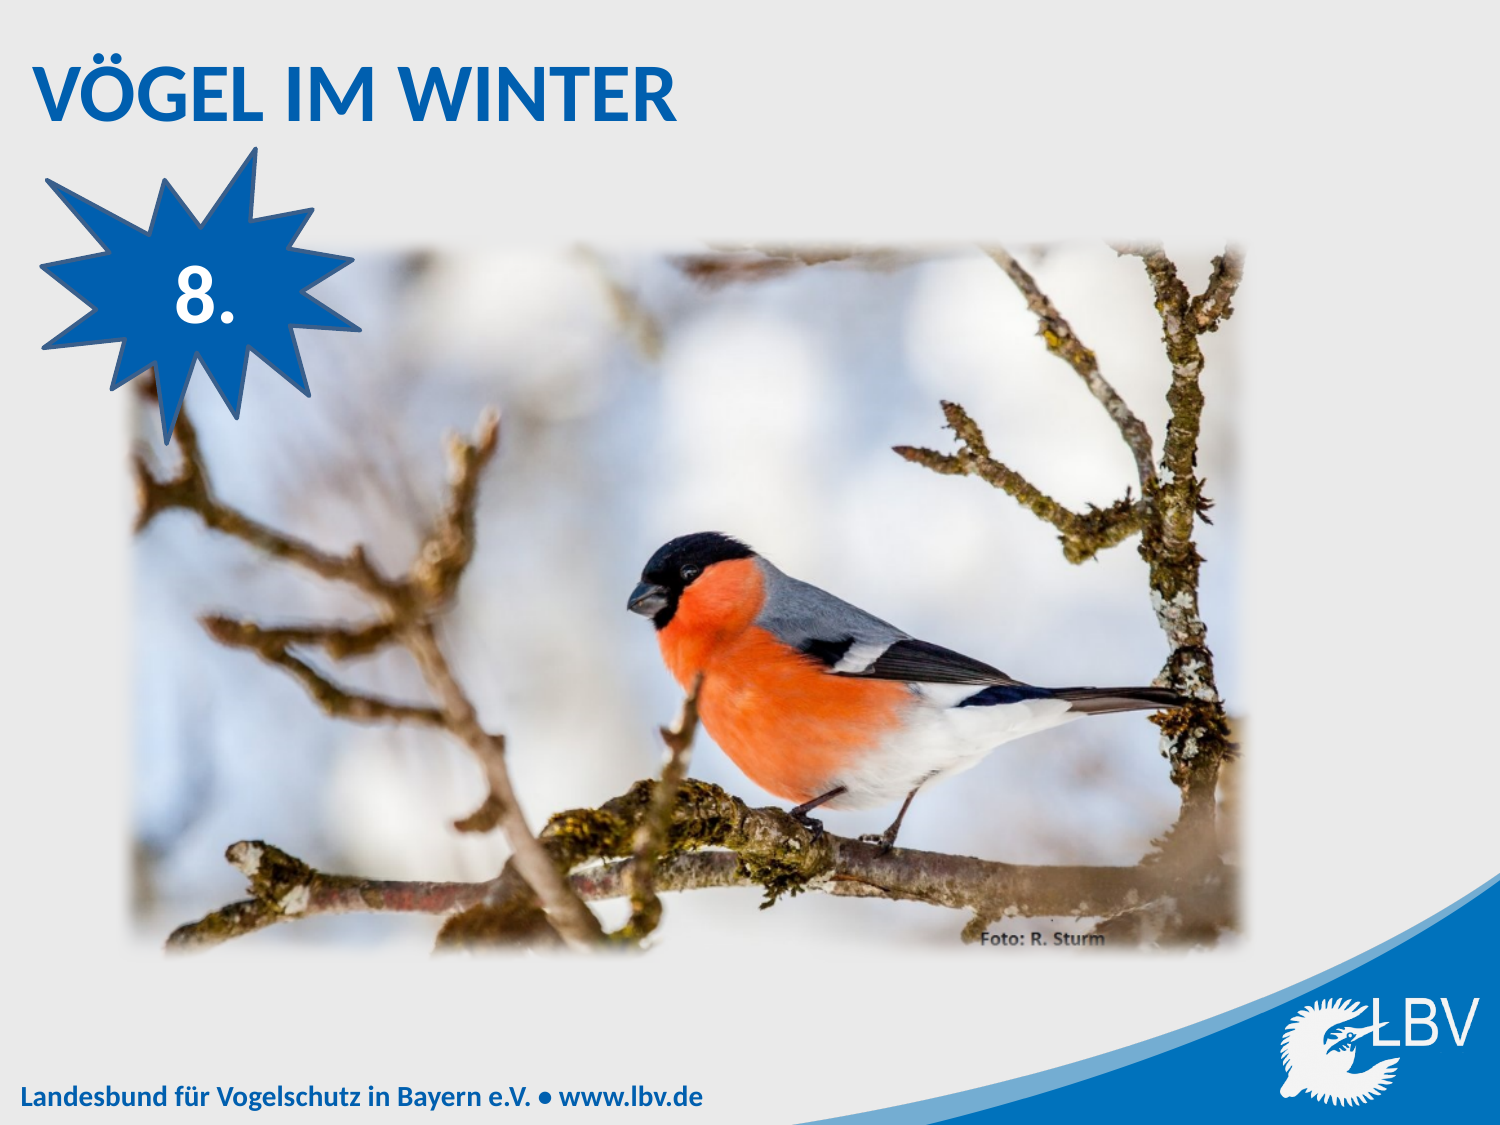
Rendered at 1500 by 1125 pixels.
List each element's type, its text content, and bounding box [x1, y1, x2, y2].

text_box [41, 148, 361, 445]
text_box Vögel im Winter [17, 30, 1424, 146]
picture [116, 234, 1500, 1125]
